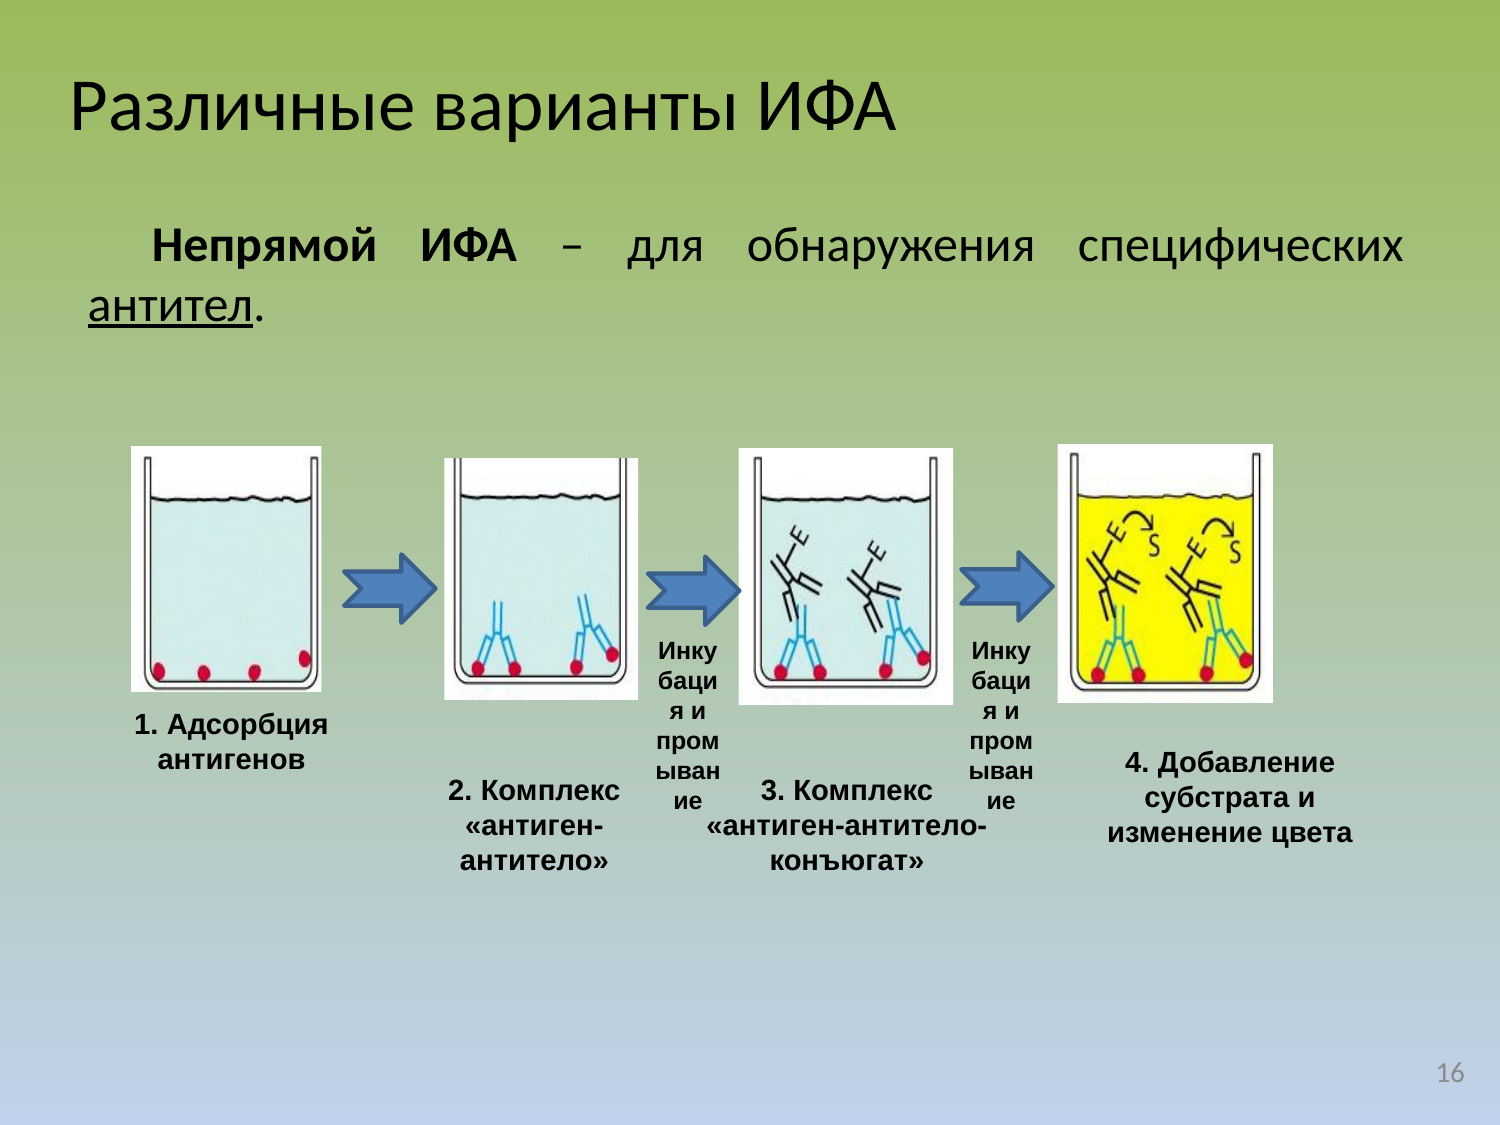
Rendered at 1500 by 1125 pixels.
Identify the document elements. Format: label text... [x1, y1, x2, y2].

text_box 4. Добавление субстрата и изменение цвета [1070, 735, 1391, 856]
text_box 1. Адсорбция антигенов [114, 697, 349, 783]
picture [1057, 444, 1274, 703]
slide_number 16 [1403, 1054, 1481, 1087]
text_box 2. Комплекс «антиген-антитело» [403, 764, 666, 884]
picture [444, 457, 639, 701]
list Непрямой ИФА – для обнаружения специфических антител. [72, 203, 1421, 339]
text_box 3. Комплекс «антиген-антитело-конъюгат» [689, 764, 1005, 884]
picture [130, 446, 322, 692]
text_box Инкубация и промывание [949, 627, 1053, 822]
picture [738, 448, 954, 705]
text_box [342, 552, 438, 625]
text_box [959, 550, 1052, 623]
text_box Инкубация и промывание [636, 627, 740, 822]
title Различные варианты ИФА [54, 29, 1424, 173]
text_box [645, 554, 733, 627]
